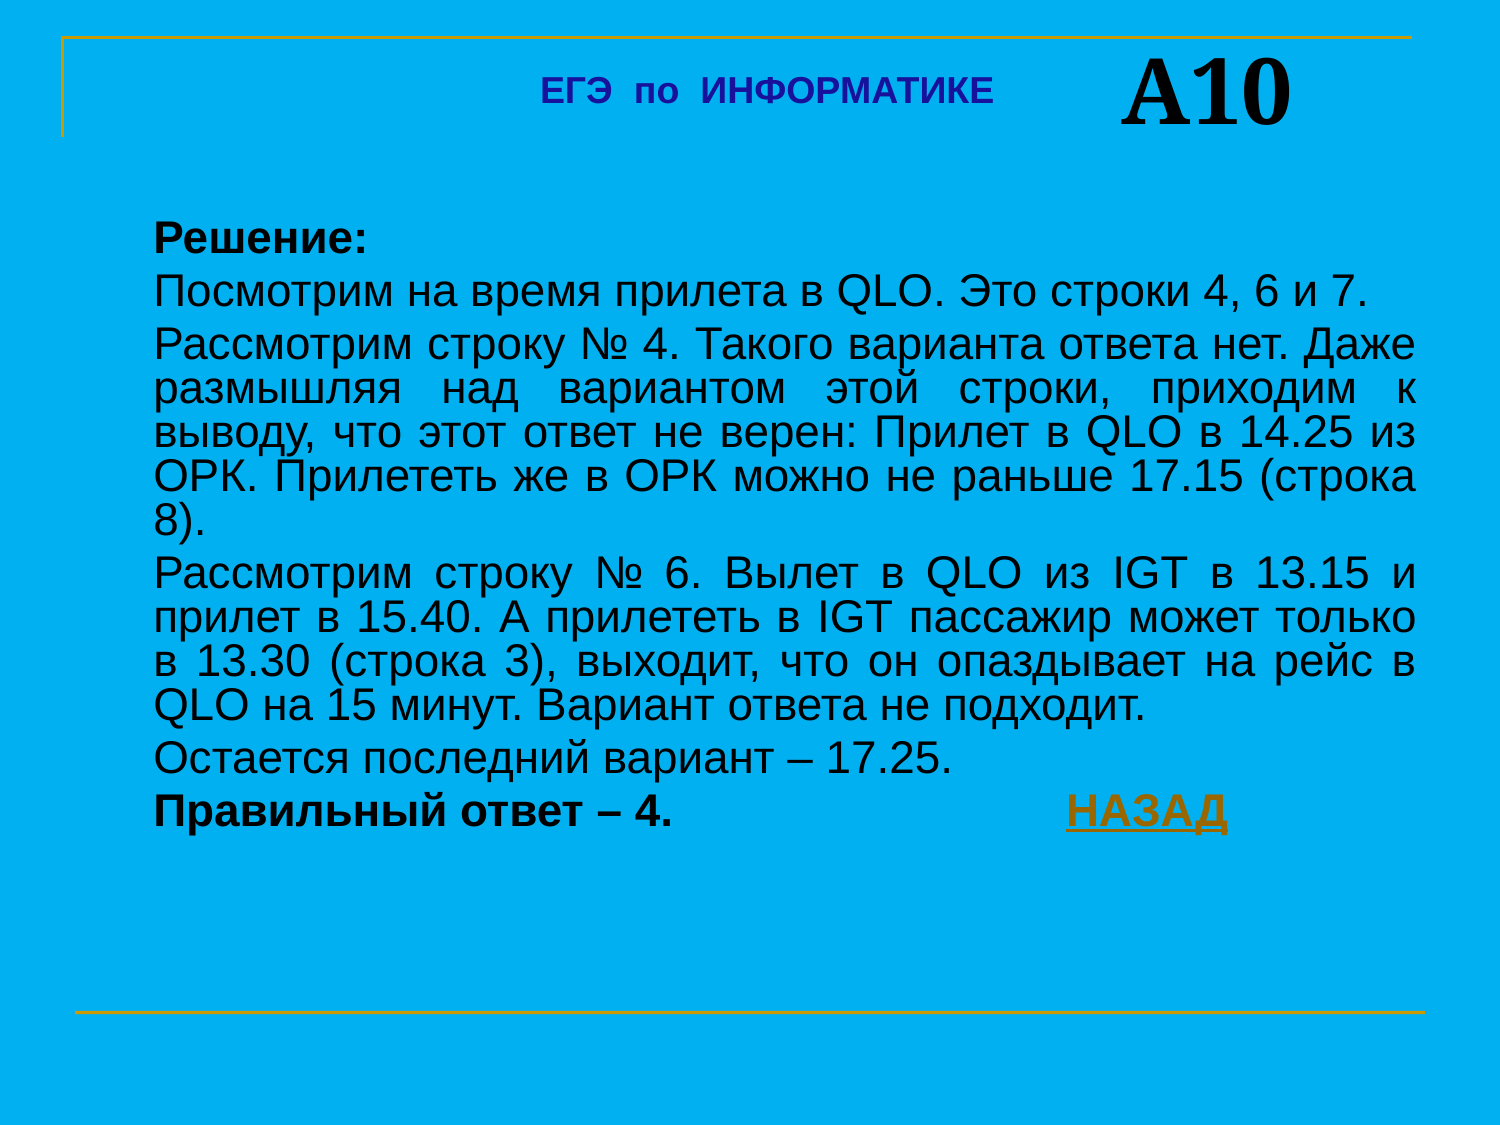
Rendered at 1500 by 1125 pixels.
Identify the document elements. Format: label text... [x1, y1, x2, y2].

text_box A10 [1101, 23, 1313, 153]
list Решение: Посмотрим на время прилета в QLO. Это строки 4, 6 и 7. Рассмотрим строку № 4. Такого варианта ответа нет. Даже размышляя над вариантом этой строки, приходим к выводу, что этот ответ не верен: Прилет в QLO в 14.25 из ОРК. Прилететь же в ОРК можно не раньше 17.15 (строка 8). Рассмотрим строку № 6. Вылет в QLO из IGT в 13.15 и прилет в 15.40. А прилететь в IGT пассажир может только в 13.30 (строка 3), выходит, что он опаздывает на рейс в QLO на 15 минут. Вариант ответа не подходит. Остается последний вариант – 17.25. Правильный ответ – 4. НАЗАД [81, 210, 1433, 1032]
text_box ЕГЭ по ИНФОРМАТИКЕ [363, 58, 1172, 119]
